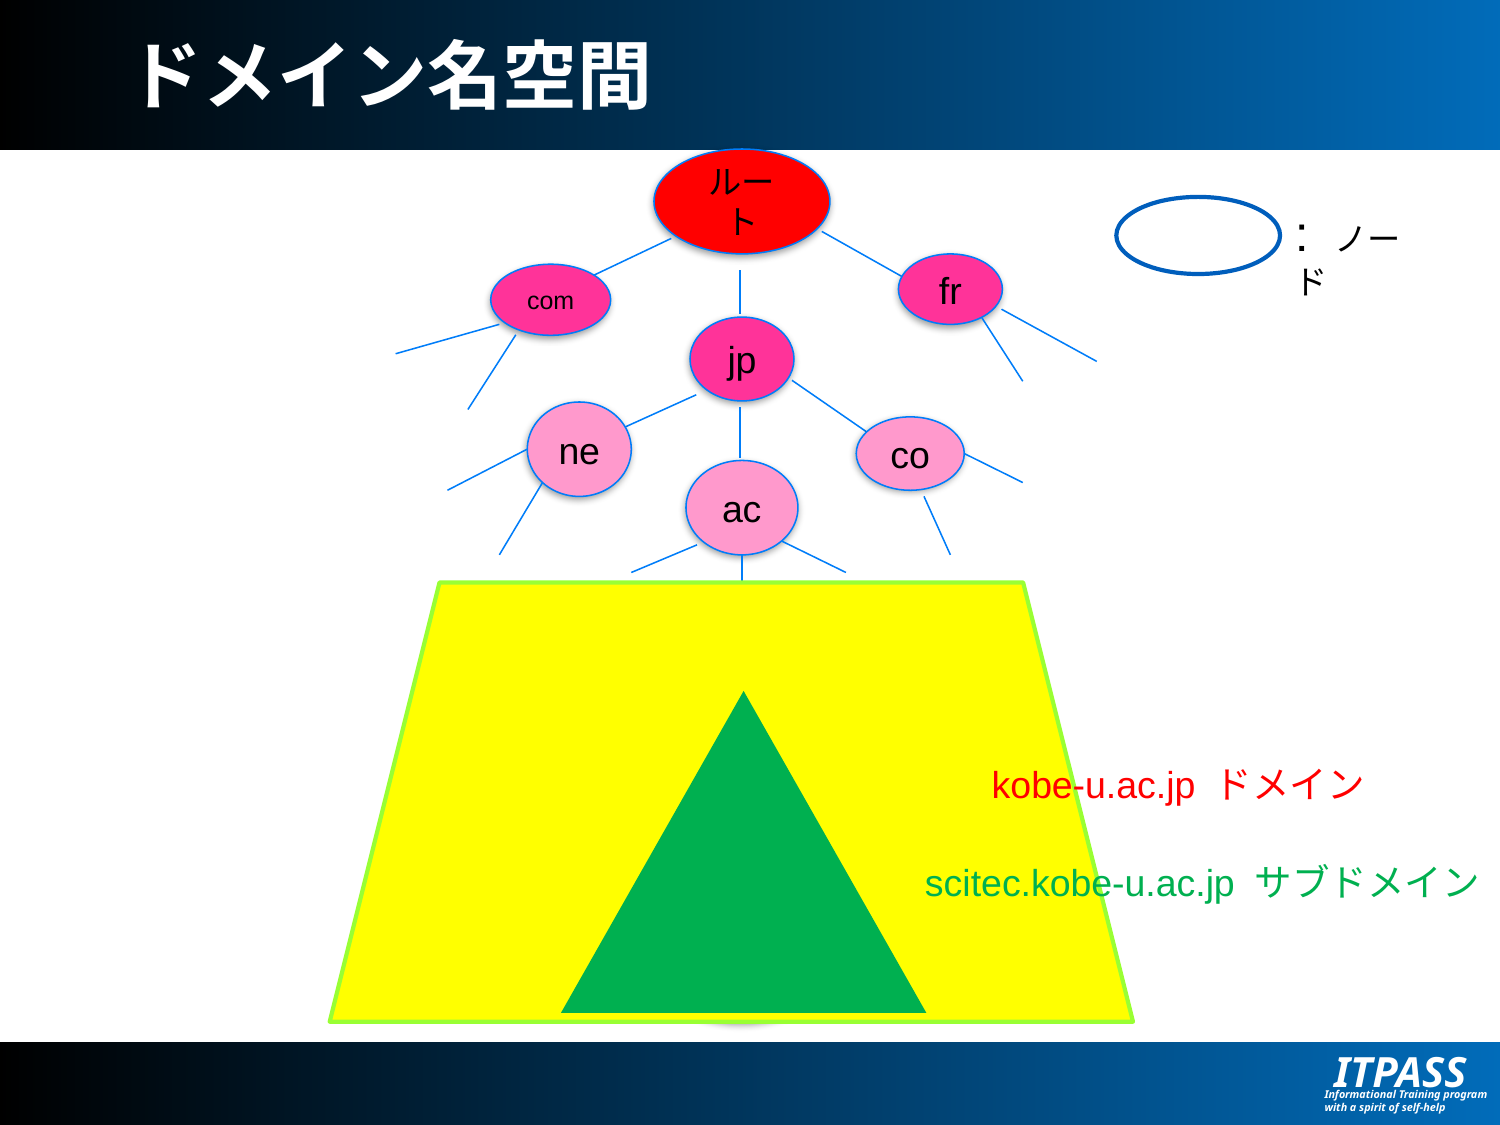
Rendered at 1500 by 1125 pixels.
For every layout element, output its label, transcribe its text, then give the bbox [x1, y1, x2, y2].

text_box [560, 690, 1500, 1014]
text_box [1116, 193, 1441, 325]
title ドメイン名空間 [112, 16, 1388, 131]
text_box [329, 582, 1485, 1022]
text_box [395, 148, 1097, 580]
